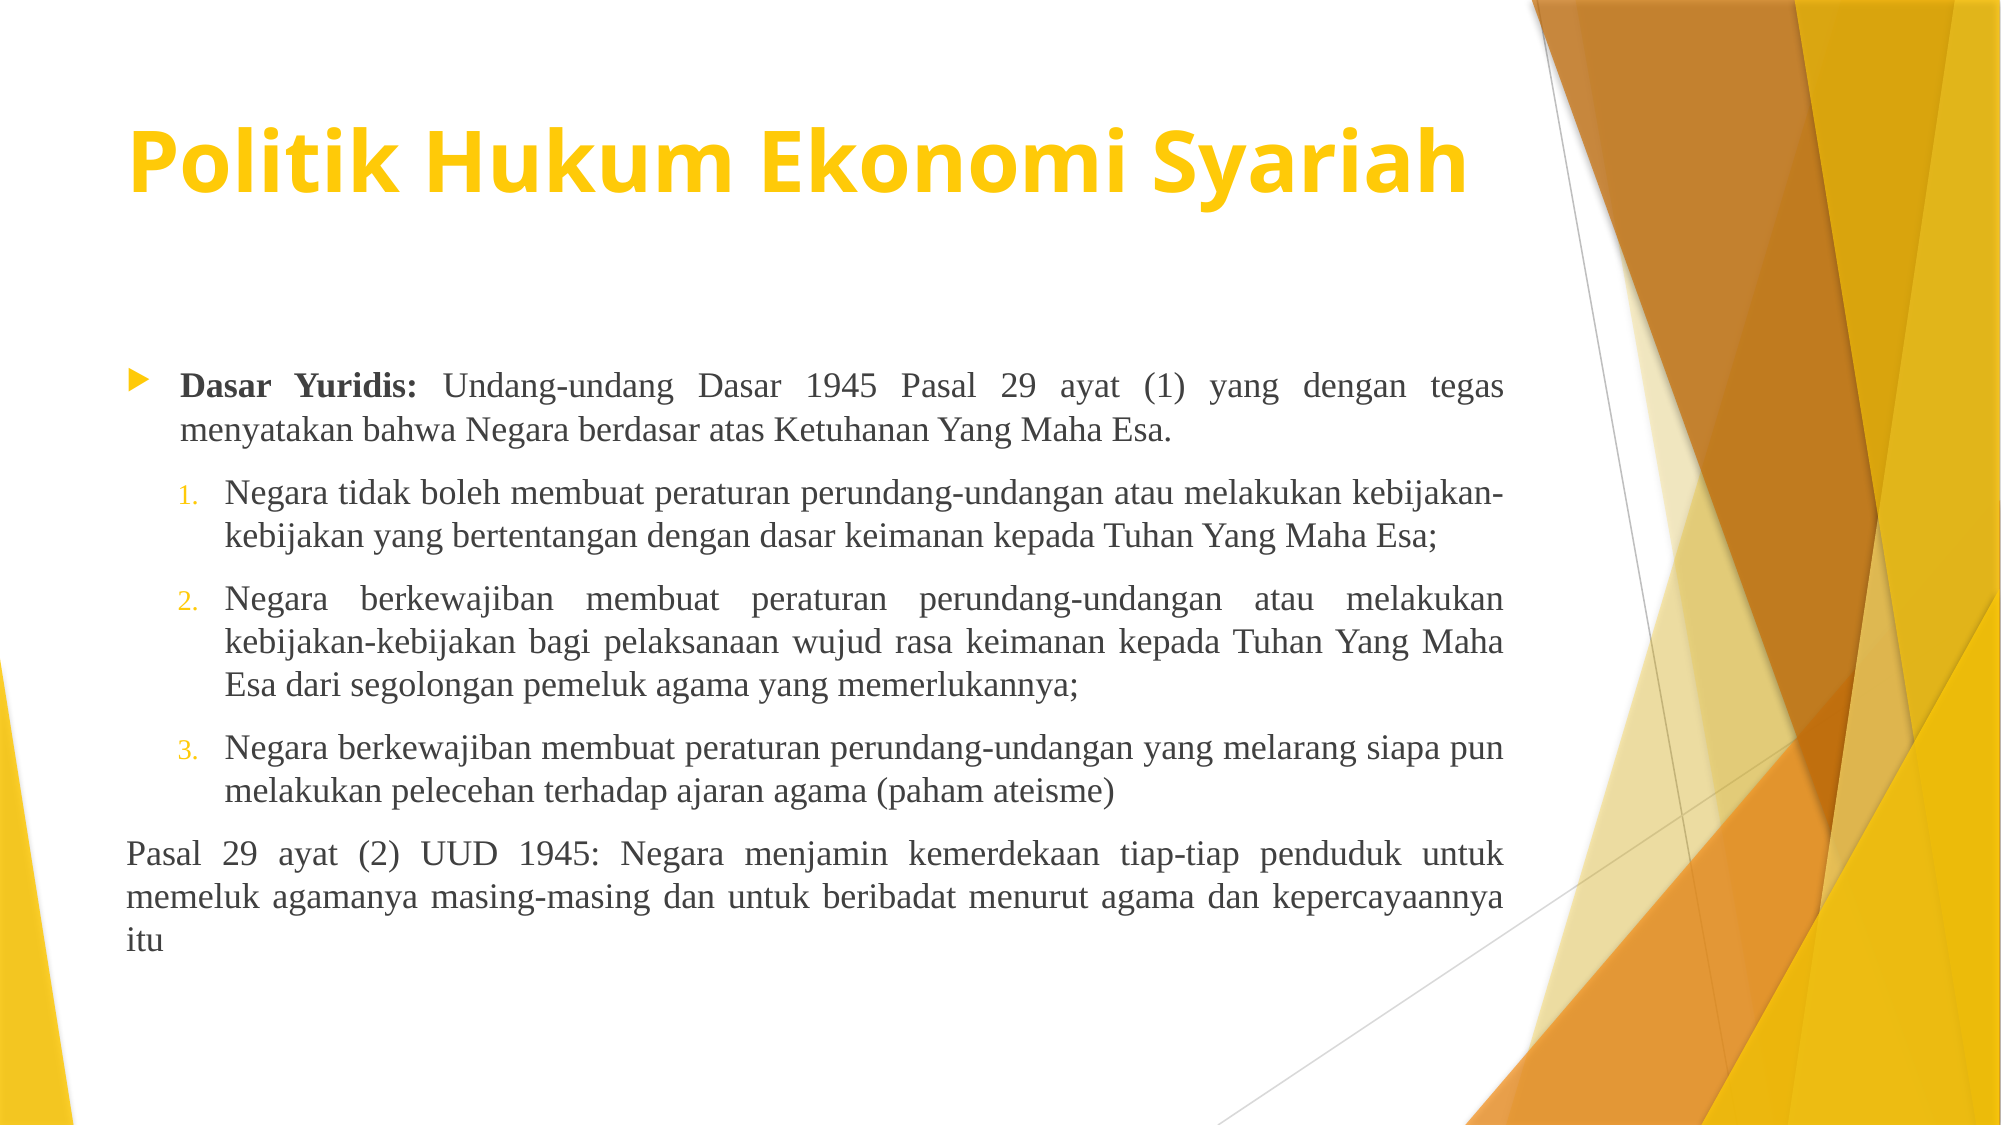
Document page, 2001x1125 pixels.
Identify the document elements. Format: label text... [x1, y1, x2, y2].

list Dasar Yuridis: Undang-undang Dasar 1945 Pasal 29 ayat (1) yang dengan tegas menyatakan bahwa Negara berdasar atas Ketuhanan Yang Maha Esa. Negara tidak boleh membuat peraturan perundang-undangan atau melakukan kebijakan-kebijakan yang bertentangan dengan dasar keimanan kepada Tuhan Yang Maha Esa; Negara berkewajiban membuat peraturan perundang-undangan atau melakukan kebijakan-kebijakan bagi pelaksanaan wujud rasa keimanan kepada Tuhan Yang Maha Esa dari segolongan pemeluk agama yang memerlukannya; Negara berkewajiban membuat peraturan perundang-undangan yang melarang siapa pun melakukan pelecehan terhadap ajaran agama (paham ateisme) Pasal 29 ayat (2) UUD 1945: Negara menjamin kemerdekaan tiap-tiap penduduk untuk memeluk agamanya masing-masing dan untuk beribadat menurut agama dan kepercayaannya itu [111, 354, 1522, 992]
title Politik Hukum Ekonomi Syariah [111, 99, 1522, 317]
